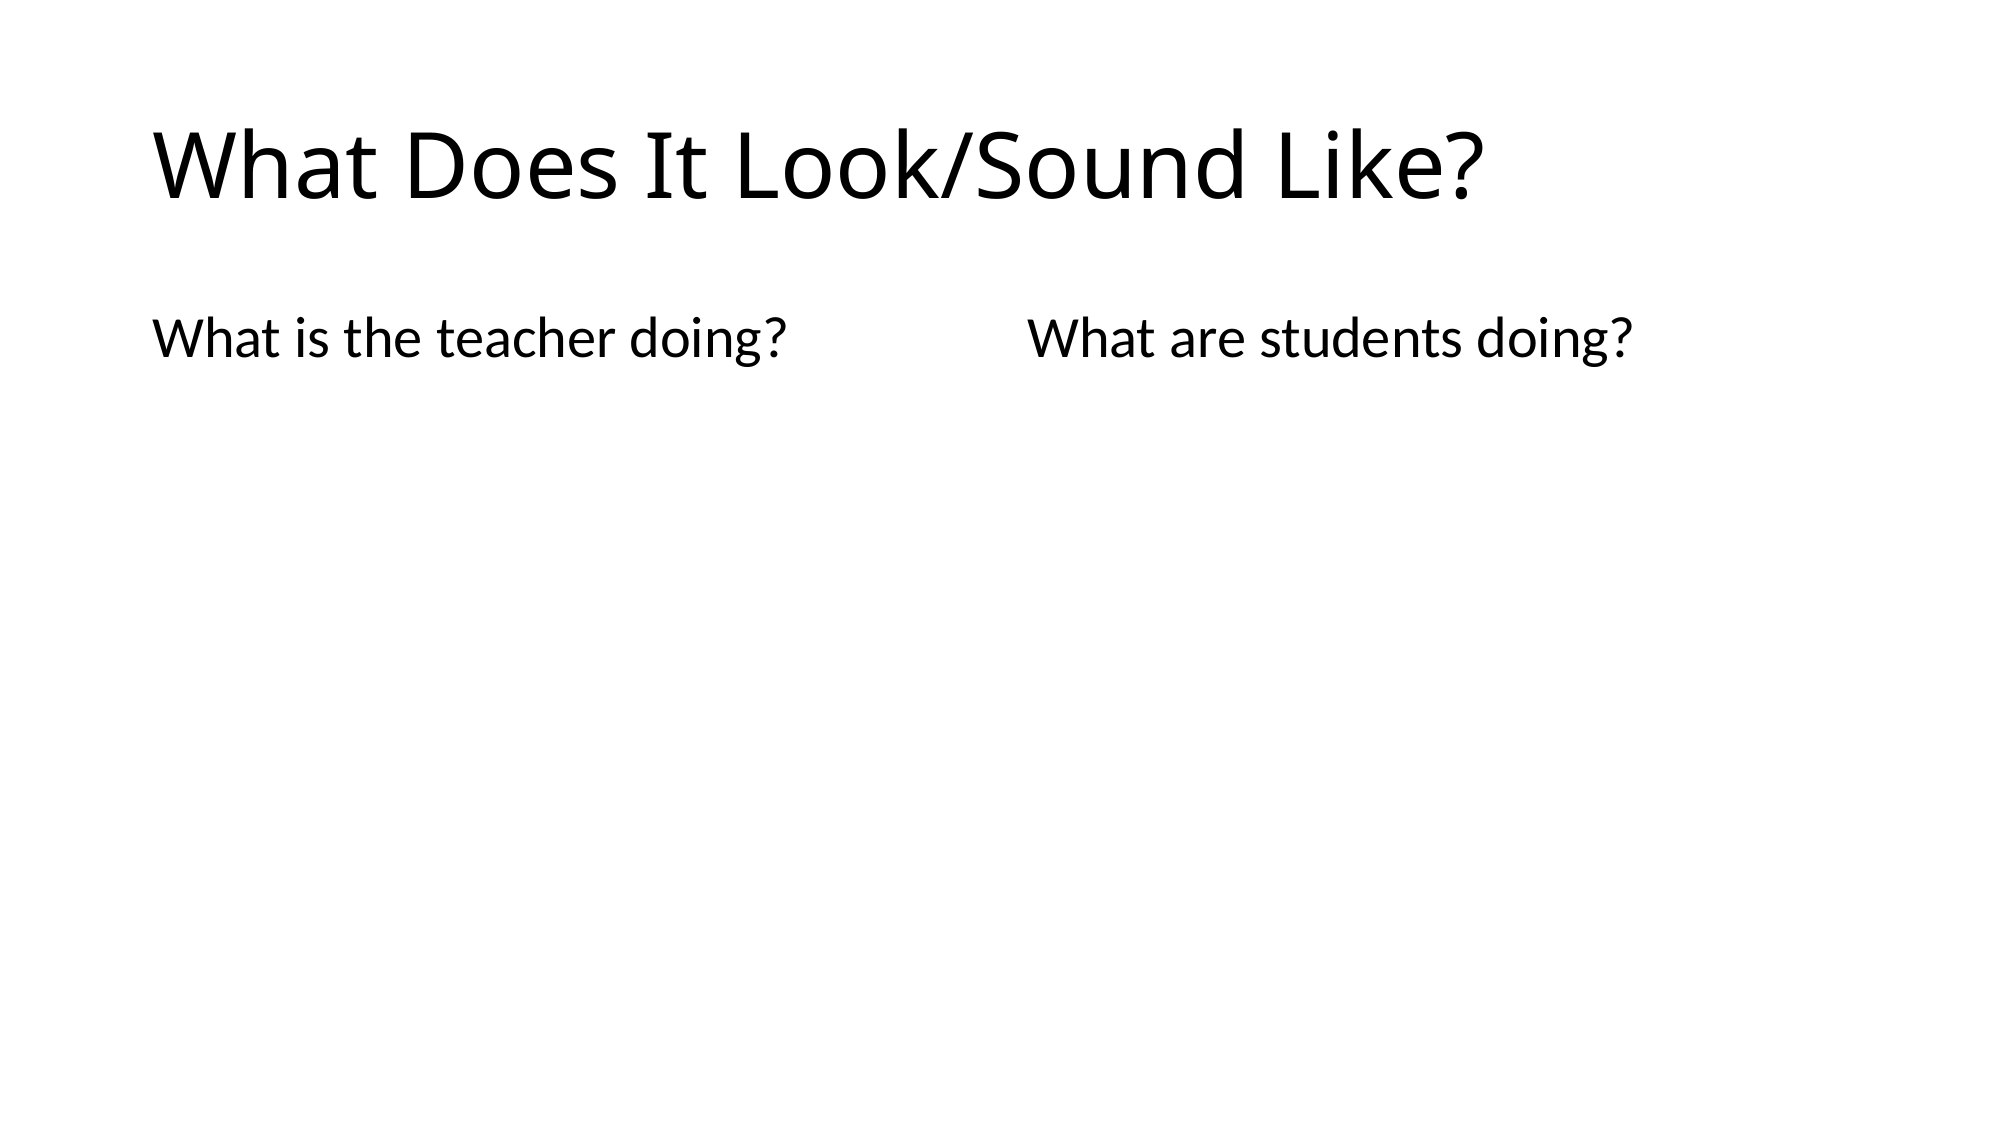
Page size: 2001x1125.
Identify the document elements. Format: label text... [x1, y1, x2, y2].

list What is the teacher doing? [137, 299, 988, 1014]
list What are students doing? [1012, 299, 1863, 1014]
title What Does It Look/Sound Like? [137, 59, 1863, 278]
